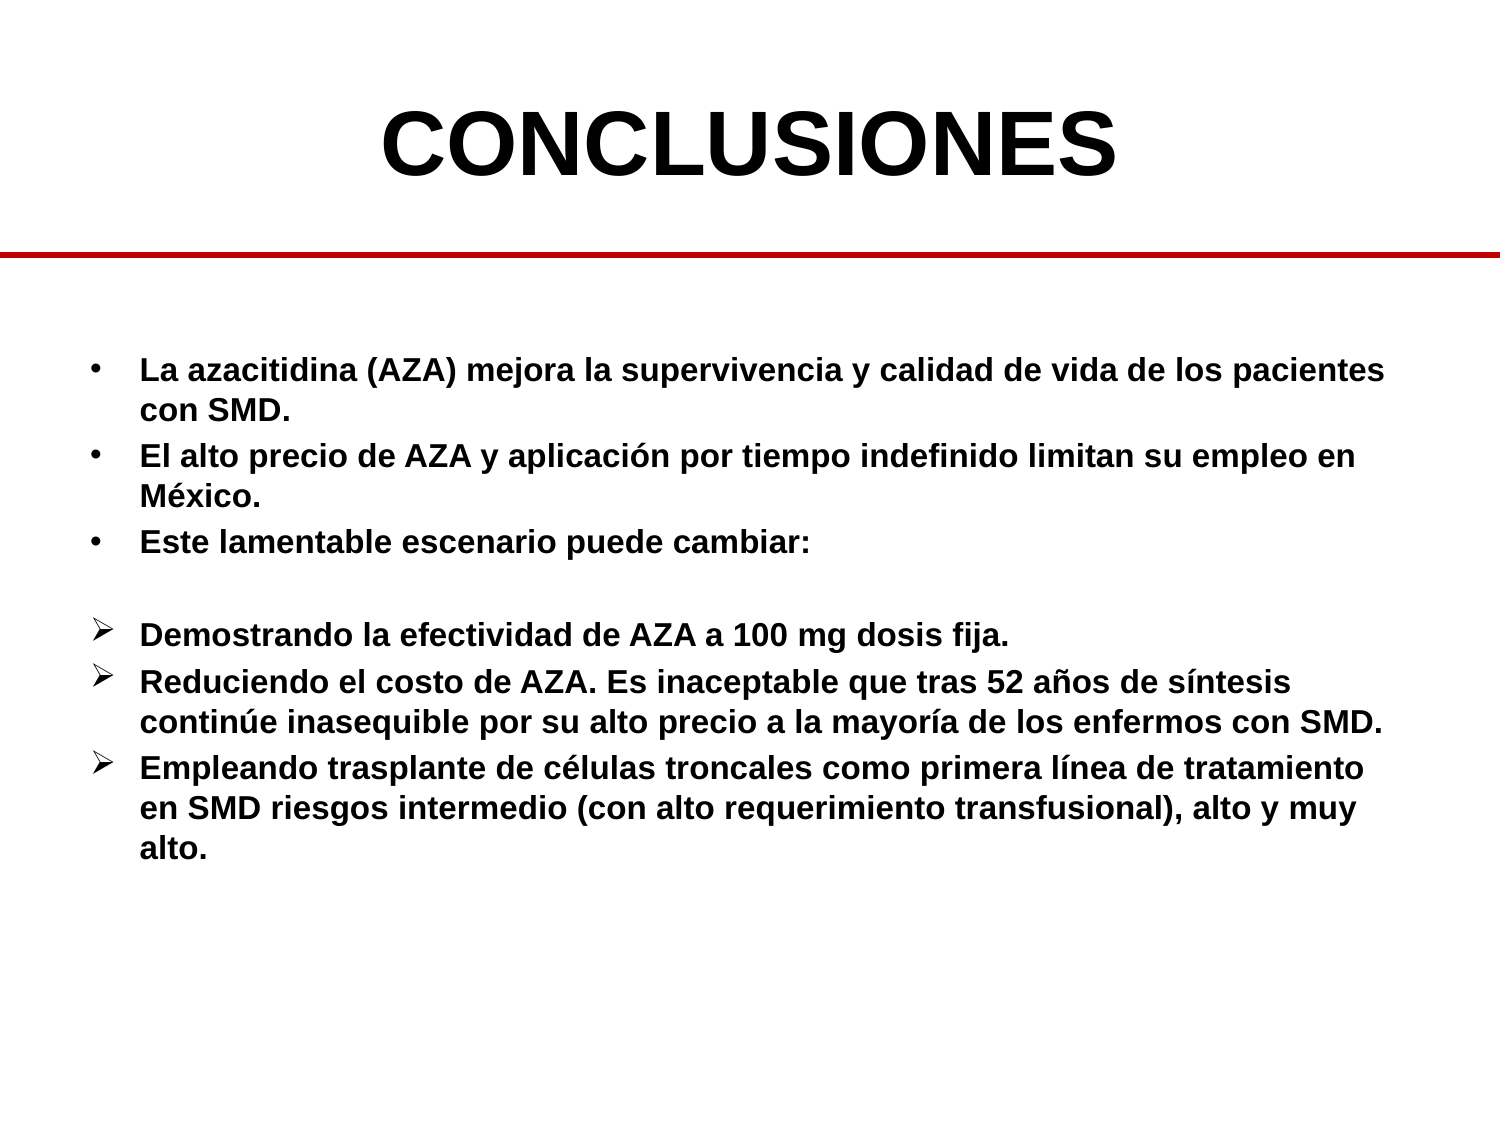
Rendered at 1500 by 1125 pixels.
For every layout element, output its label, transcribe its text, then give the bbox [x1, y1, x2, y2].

title CONCLUSIONES [75, 45, 1425, 233]
list La azacitidina (AZA) mejora la supervivencia y calidad de vida de los pacientes con SMD. El alto precio de AZA y aplicación por tiempo indefinido limitan su empleo en México. Este lamentable escenario puede cambiar: Demostrando la efectividad de AZA a 100 mg dosis fija. Reduciendo el costo de AZA. Es inaceptable que tras 52 años de síntesis continúe inasequible por su alto precio a la mayoría de los enfermos con SMD. Empleando trasplante de células troncales como primera línea de tratamiento en SMD riesgos intermedio (con alto requerimiento transfusional), alto y muy alto. [75, 263, 1425, 1005]
